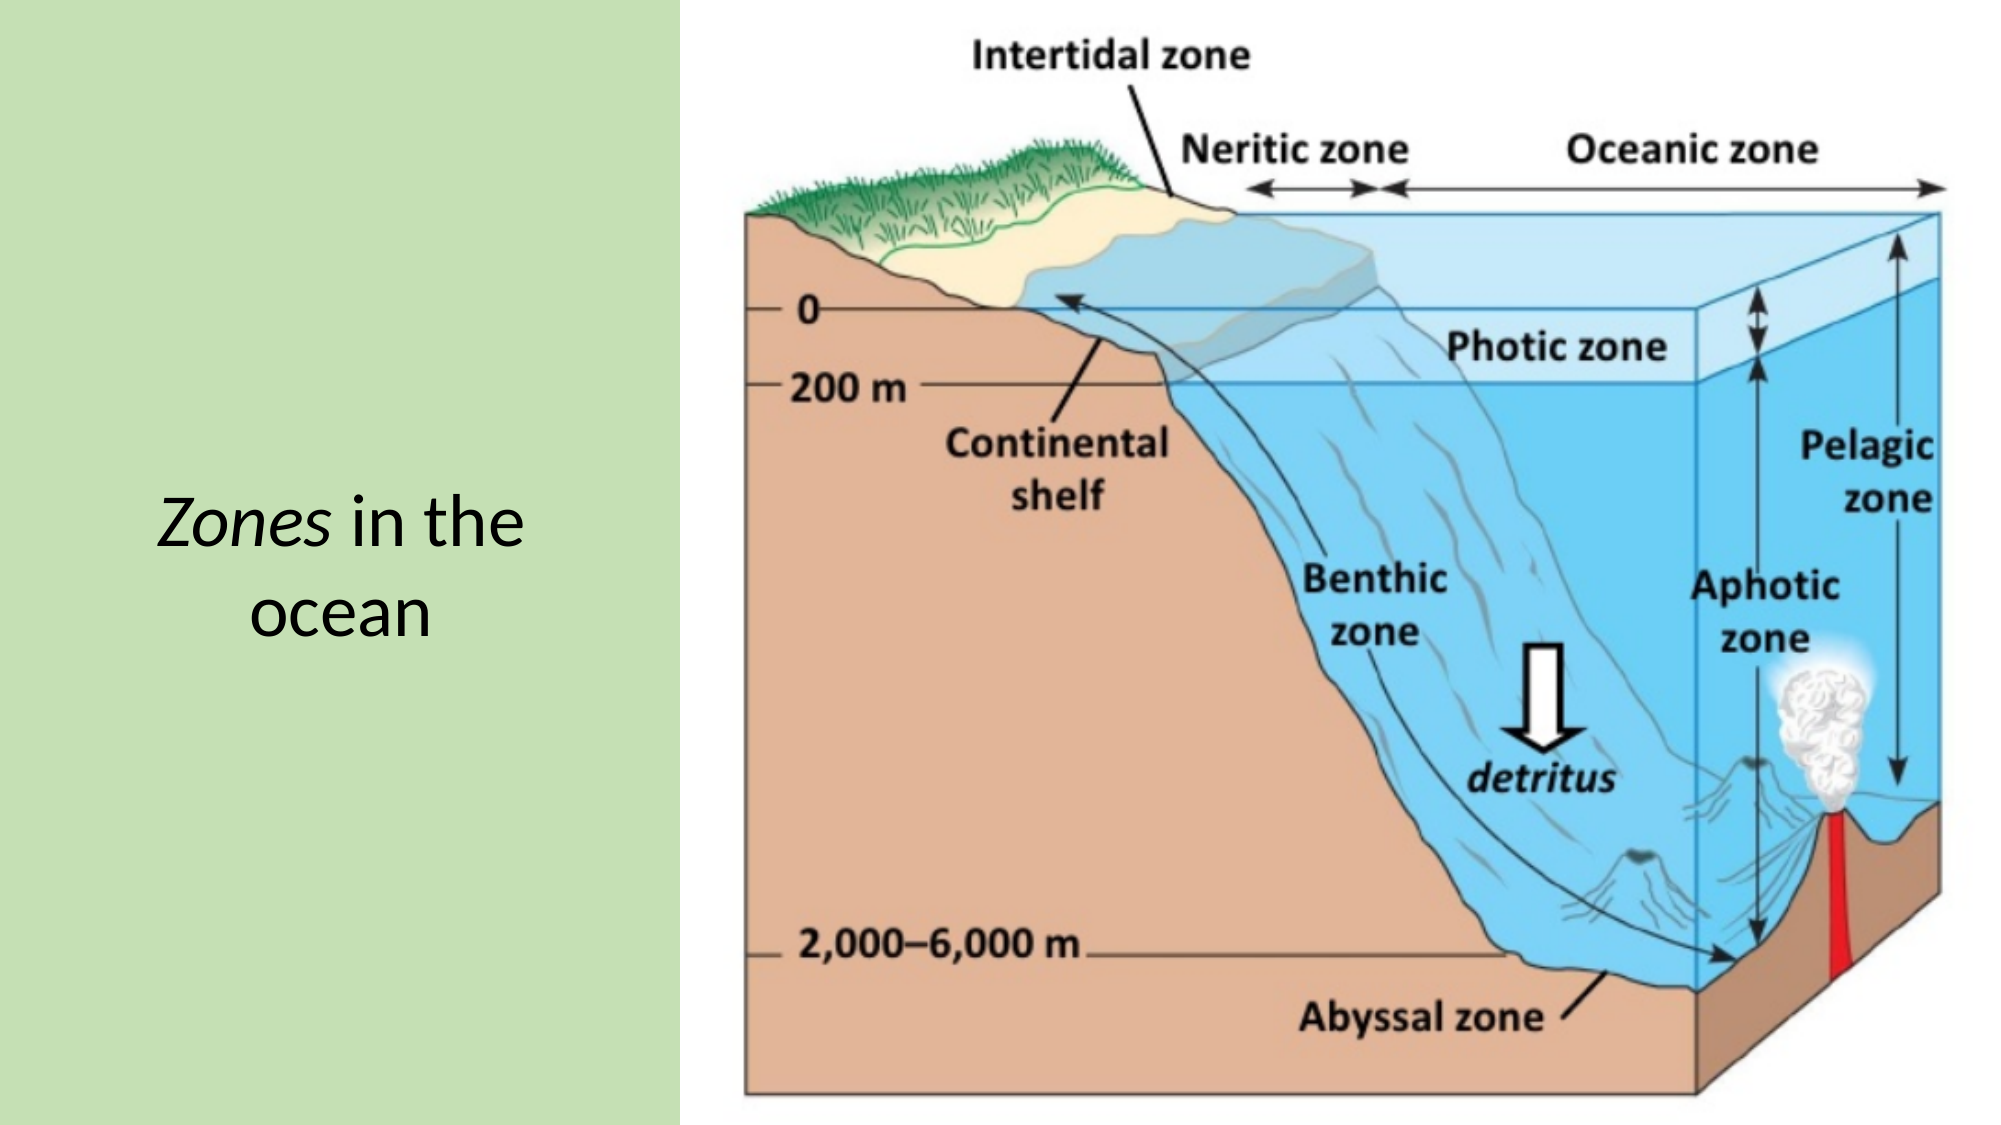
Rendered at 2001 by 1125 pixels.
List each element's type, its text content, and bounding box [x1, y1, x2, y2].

text_box Zones in the ocean [107, 463, 575, 659]
picture [680, 0, 2000, 1125]
